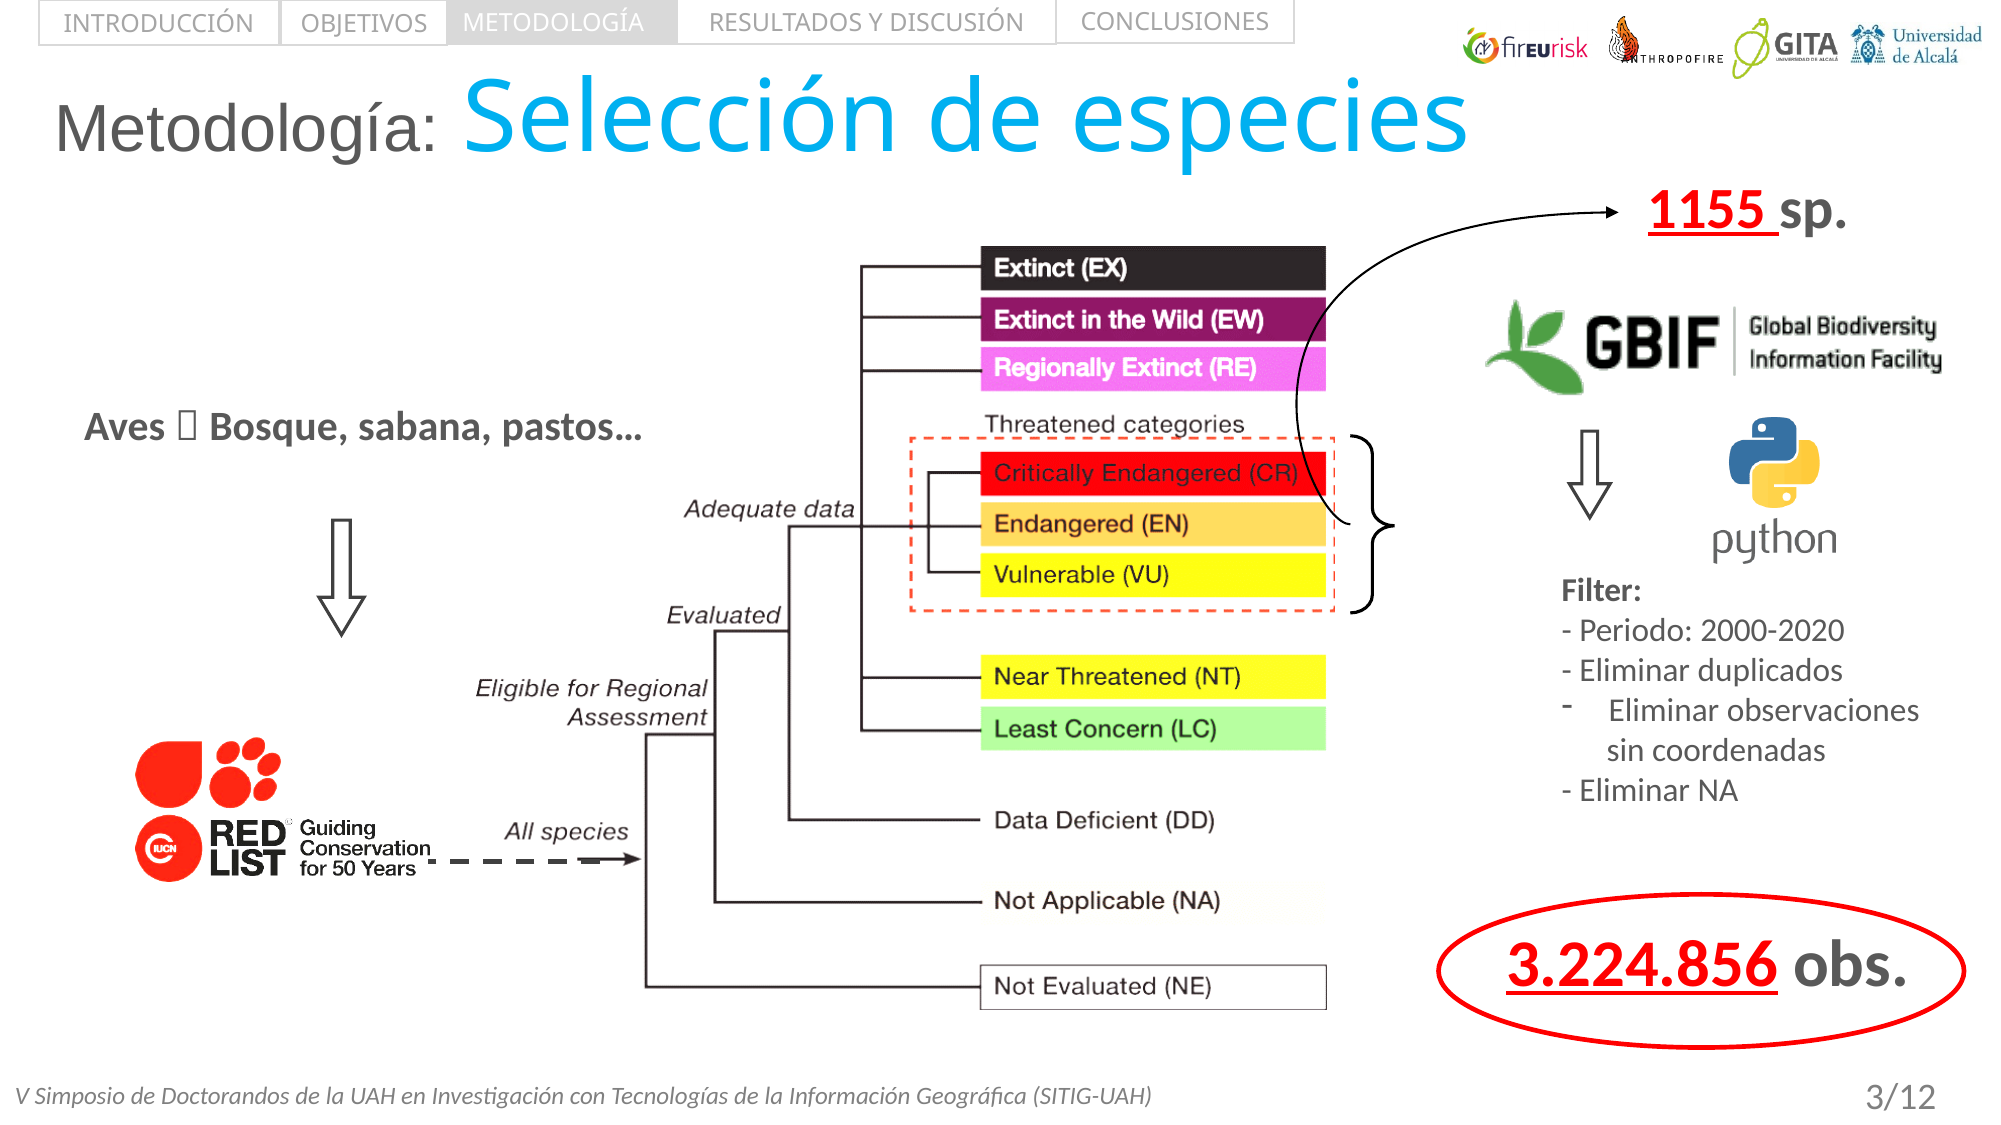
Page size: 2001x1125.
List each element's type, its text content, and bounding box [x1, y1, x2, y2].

list Aves  Bosque, sabana, pastos… [69, 397, 476, 475]
text_box CONCLUSIONES [1055, 0, 1295, 44]
text_box RESULTADOS Y DISCUSIÓN [676, 0, 1057, 45]
title Metodología: Selección de especies [39, 45, 1765, 193]
picture [1619, 246, 1975, 570]
picture [1598, 3, 1838, 79]
text_box 3/12 [1850, 1064, 2000, 1125]
picture [1850, 22, 1982, 65]
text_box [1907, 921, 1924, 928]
text_box [1350, 435, 1395, 614]
text_box OBJETIVOS [280, 0, 448, 46]
picture [1456, 20, 1593, 67]
picture [135, 735, 430, 882]
text_box INTRODUCCIÓN [38, 0, 280, 46]
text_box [1394, 212, 1619, 526]
text_box Filter: - Periodo: 2000-2020 - Eliminar duplicados Eliminar observaciones sin coordenadas - Eliminar NA [1546, 561, 1964, 816]
text_box METODOLOGÍA [446, 0, 676, 45]
text_box 1155 sp. [1618, 170, 1879, 246]
text_box V Simposio de Doctorandos de la UAH en Investigación con Tecnologías de la Información Geográfica (SITIG-UAH) [0, 1042, 1419, 1118]
text_box [316, 518, 367, 638]
text_box [1437, 893, 1966, 1049]
picture [476, 246, 1335, 1010]
